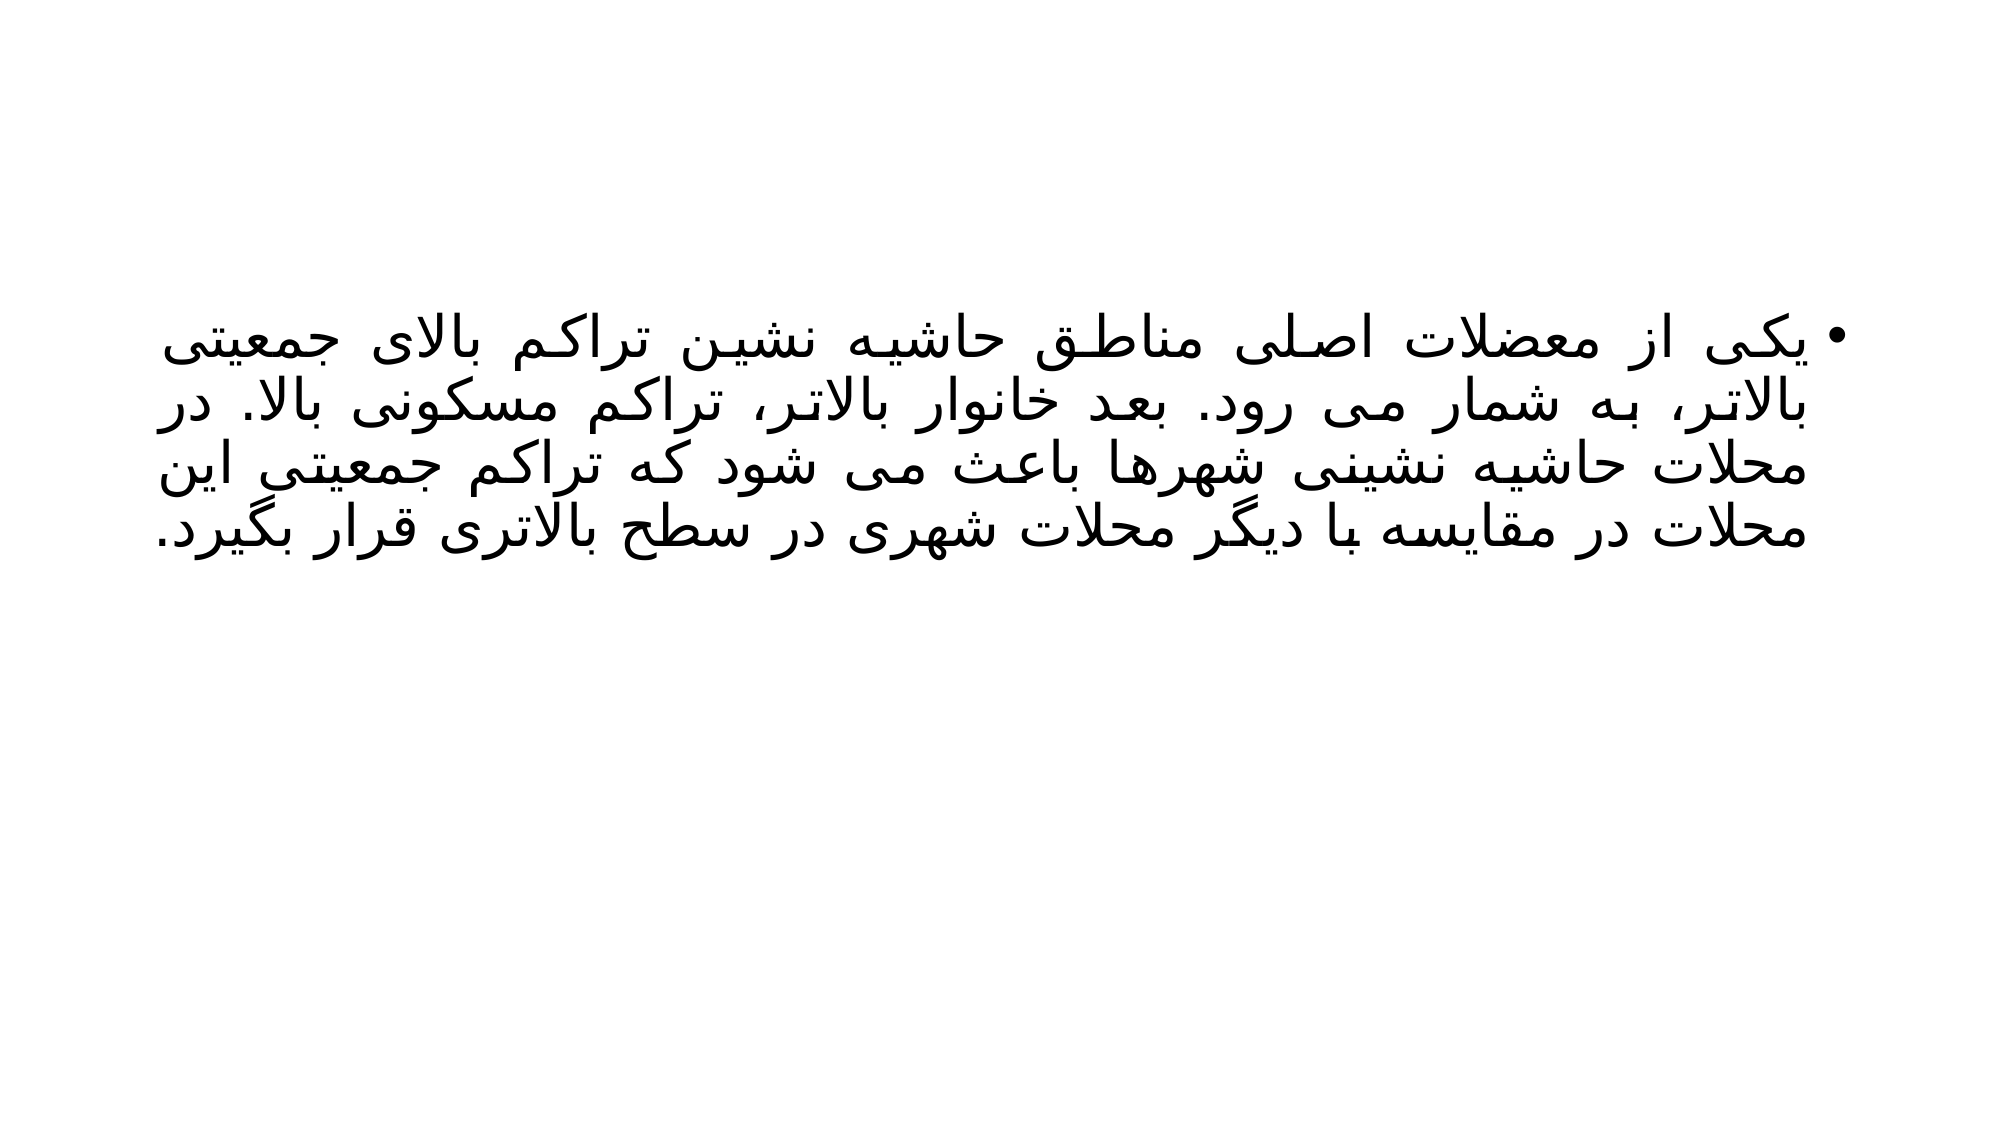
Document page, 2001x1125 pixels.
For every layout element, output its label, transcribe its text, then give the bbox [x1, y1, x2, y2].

list یکی از معضلات اصلی مناطق حاشیه نشین تراکم بالای جمعیتی بالاتر، به شمار می رود. بعد خانوار بالاتر، تراکم مسکونی بالا. در محلات حاشیه نشینی شهرها باعث می شود که تراکم جمعیتی این محلات در مقایسه با دیگر محلات شهری در سطح بالاتری قرار بگیرد. [137, 299, 1863, 1014]
